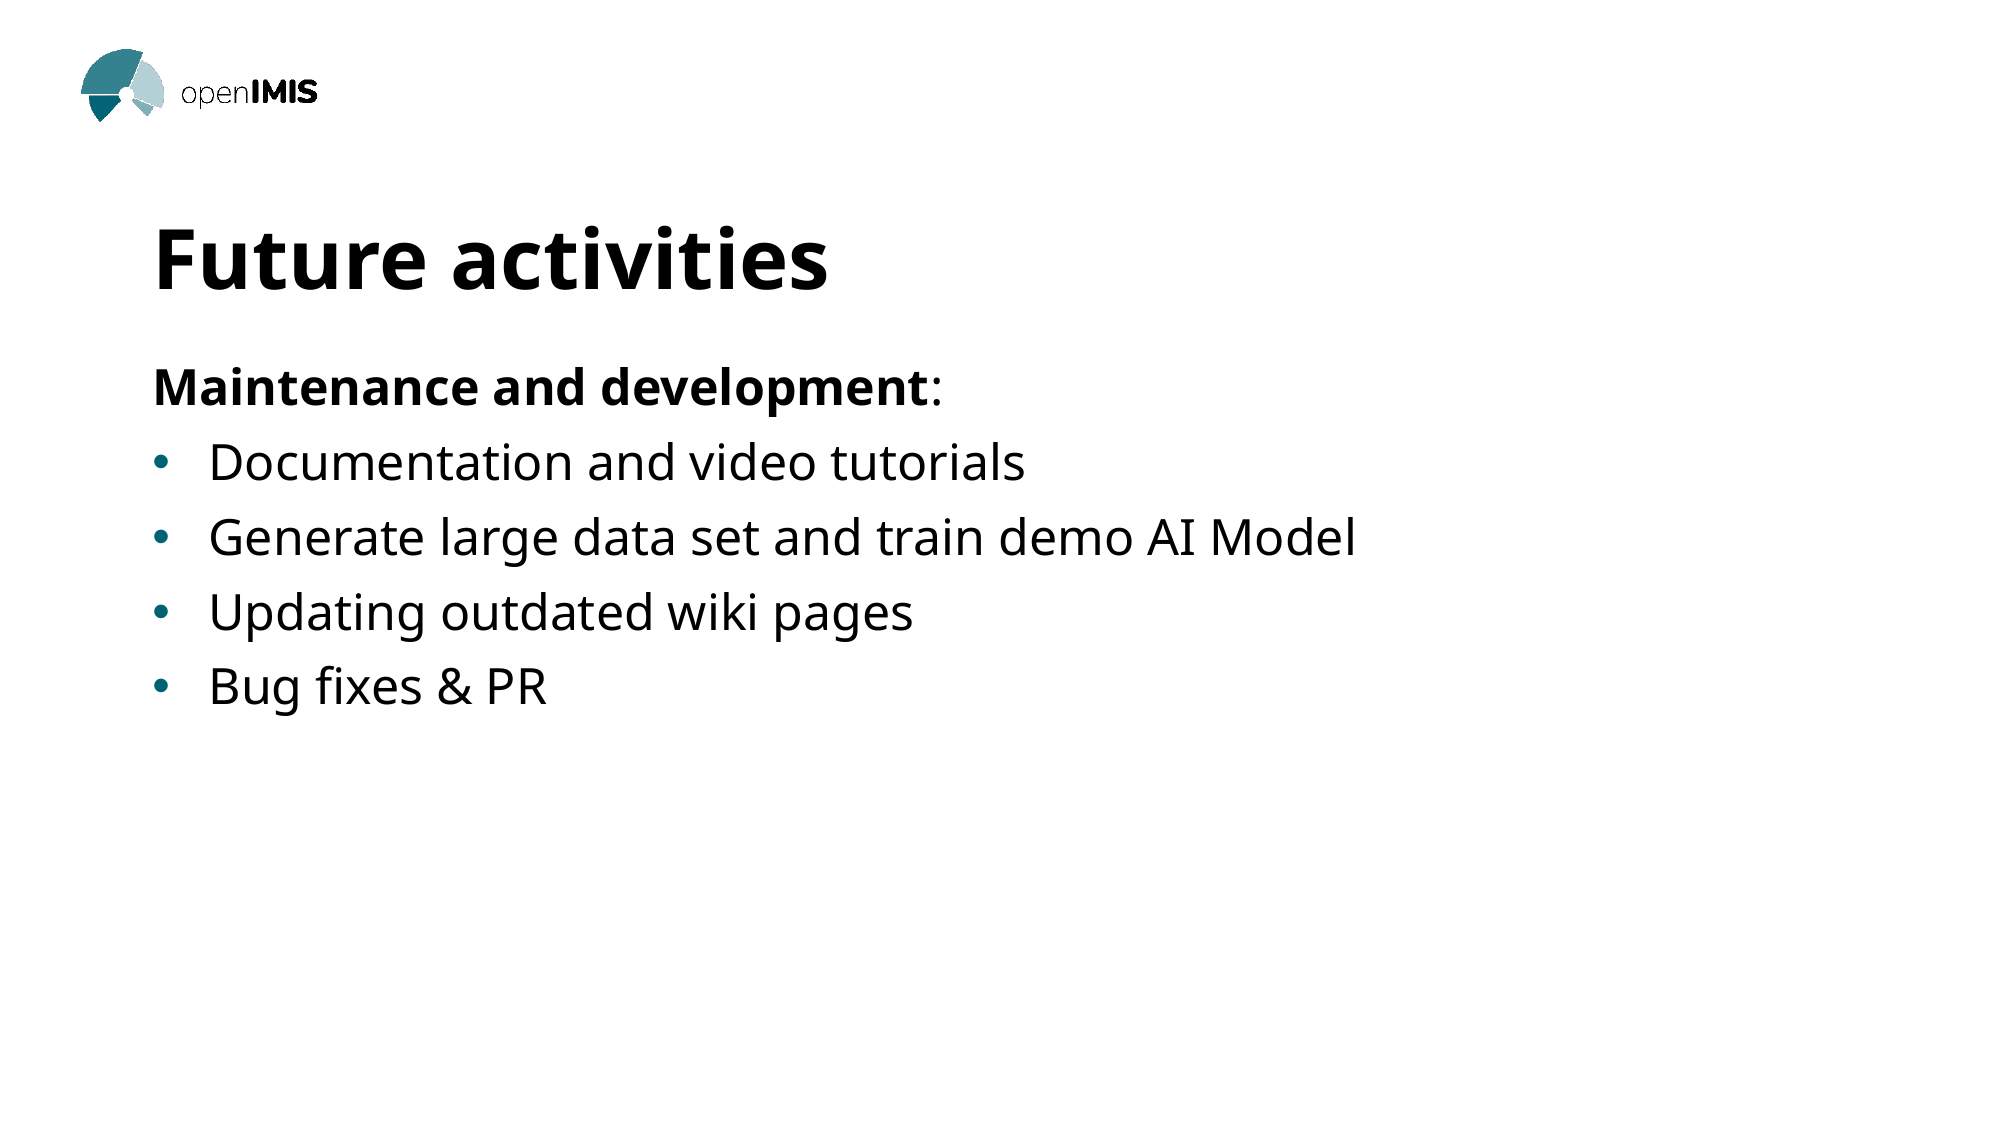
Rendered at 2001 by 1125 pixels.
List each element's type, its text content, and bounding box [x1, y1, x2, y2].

list Maintenance and development: Documentation and video tutorials Generate large data set and train demo AI Model Updating outdated wiki pages Bug fixes & PR [137, 355, 1863, 1014]
title Future activities [137, 185, 1863, 340]
picture [81, 49, 352, 122]
